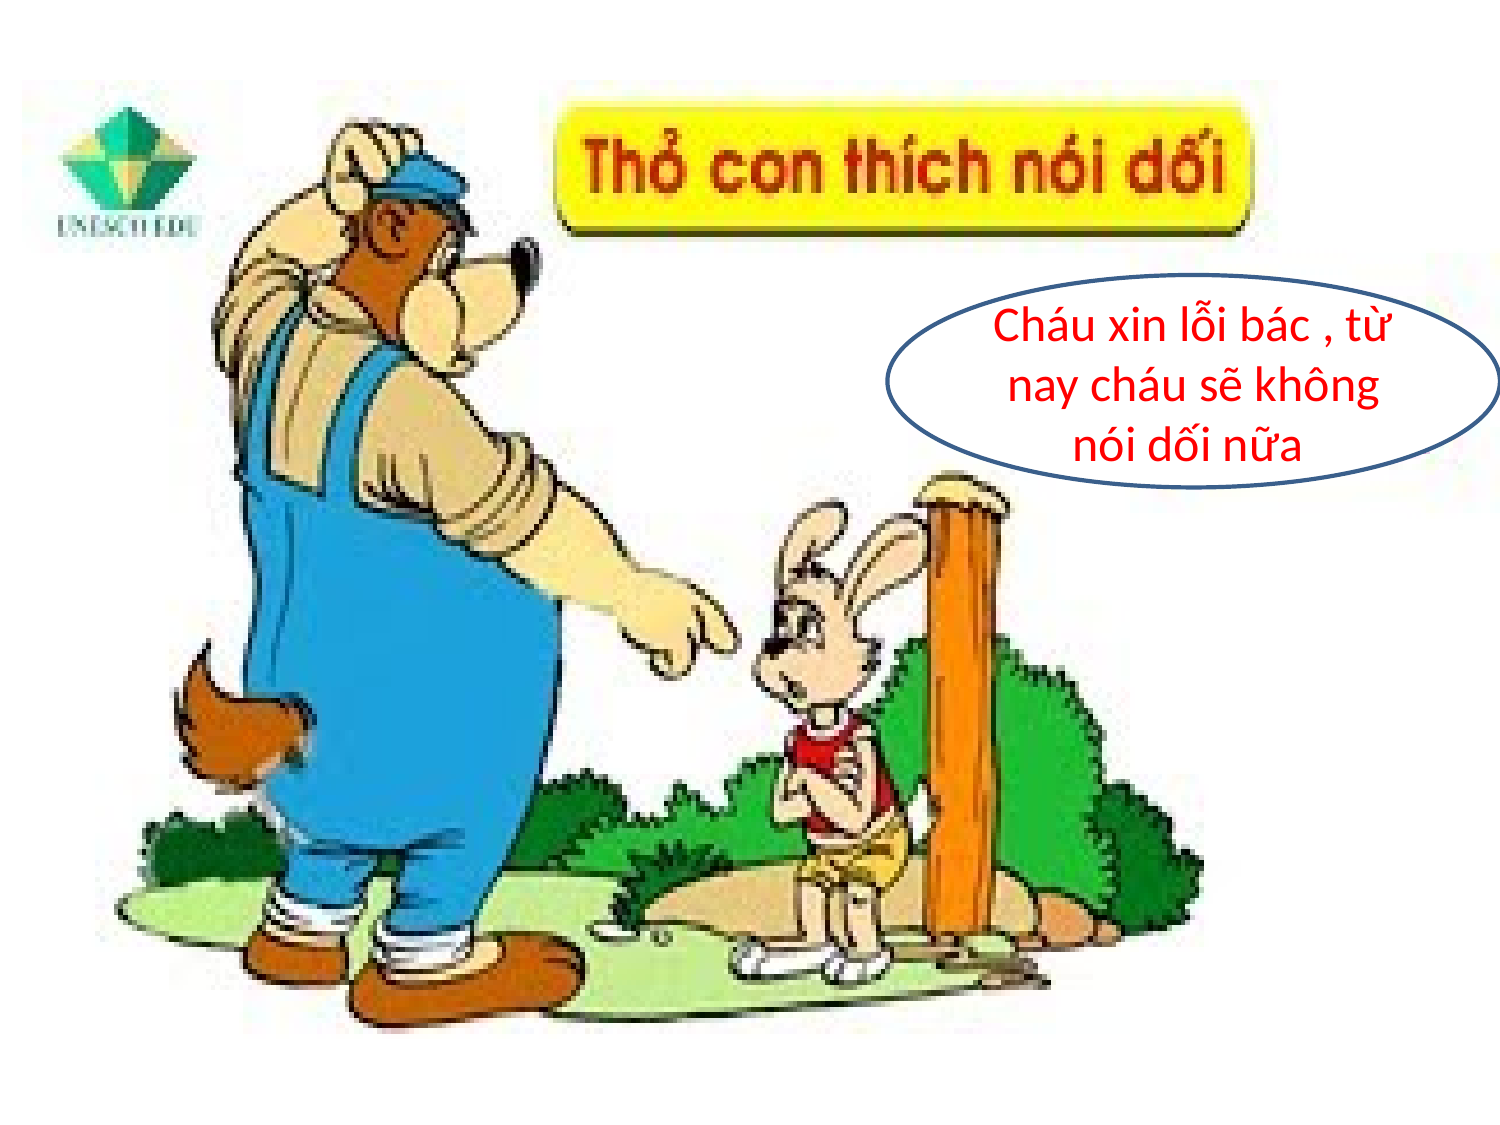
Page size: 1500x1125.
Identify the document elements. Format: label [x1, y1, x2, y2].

picture [21, 80, 1500, 1056]
